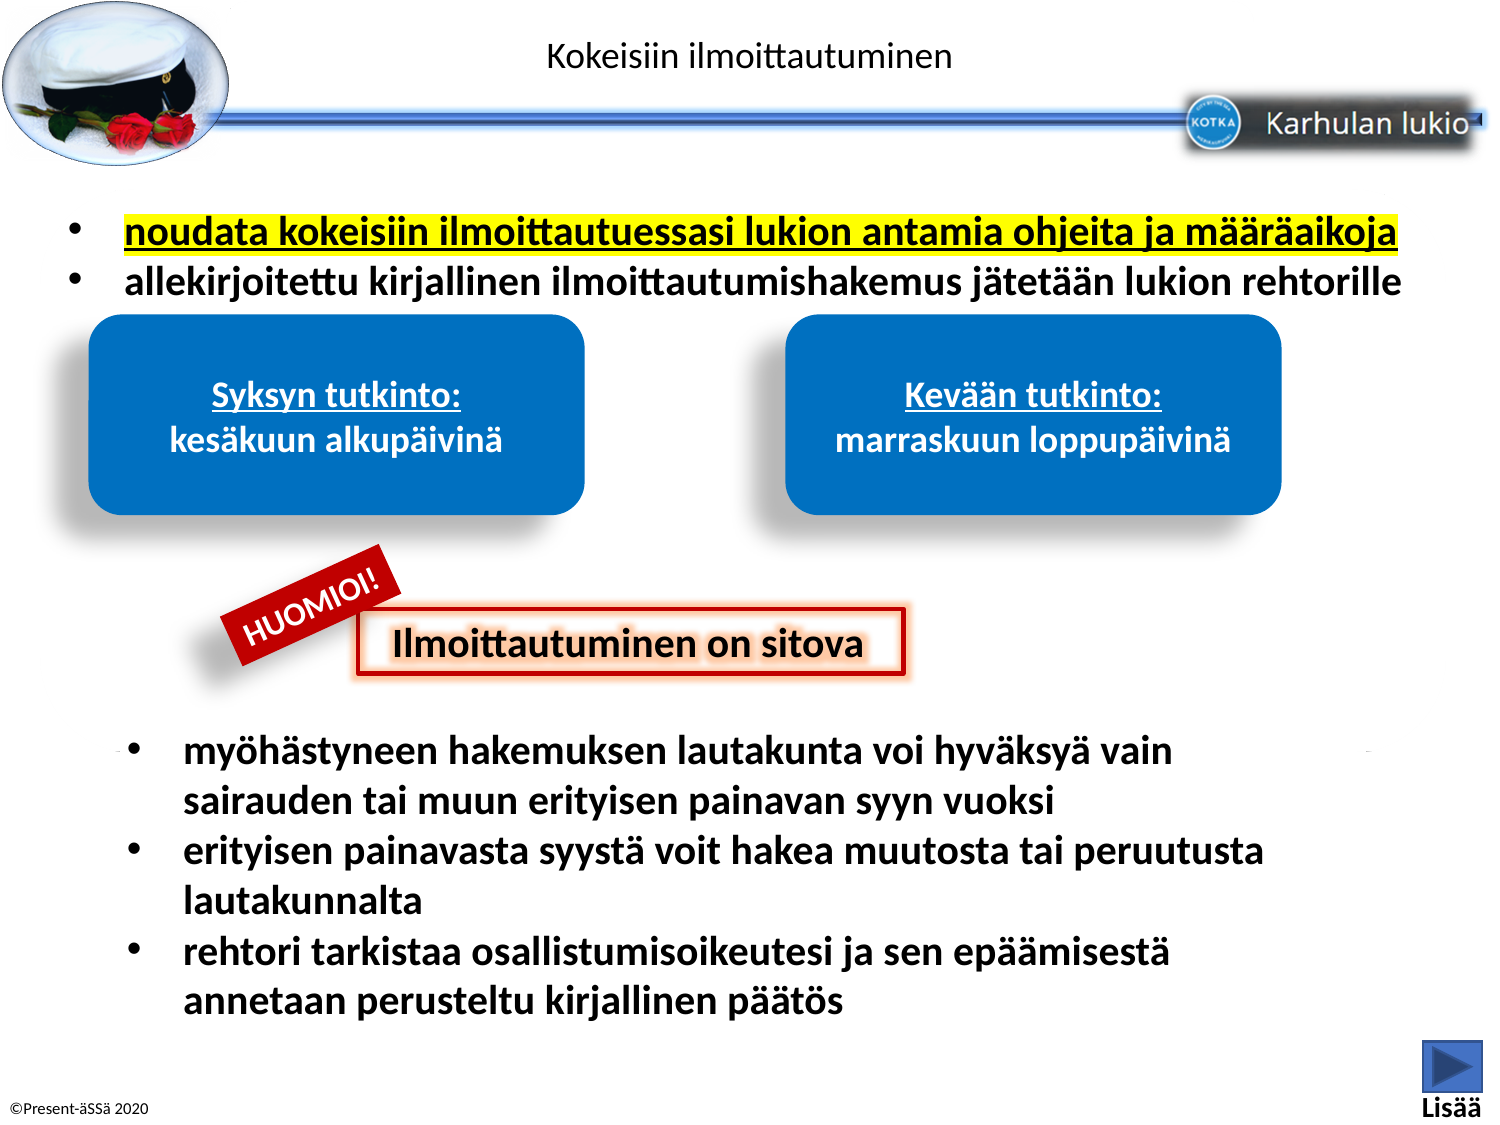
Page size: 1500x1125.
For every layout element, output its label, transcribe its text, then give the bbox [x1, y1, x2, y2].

text_box Syksyn tutkinto: kesäkuun alkupäivinä [87, 313, 586, 517]
text_box Kevään tutkinto: marraskuun loppupäivinä [784, 313, 1283, 517]
text_box Ilmoittautuminen on sitova [358, 608, 904, 674]
text_box myöhästyneen hakemuksen lautakunta voi hyväksyä vain sairauden tai muun erityisen painavan syyn vuoksi erityisen painavasta syystä voit hakea muutosta tai peruutusta lautakunnalta rehtori tarkistaa osallistumisoikeutesi ja sen epäämisestä annetaan perusteltu kirjallinen päätös [112, 715, 1341, 1031]
picture [0, 0, 1500, 752]
text_box noudata kokeisiin ilmoittautuessasi lukion antamia ohjeita ja määräaikoja allekirjoitettu kirjallinen ilmoittautumishakemus jätetään lukion rehtorille [53, 196, 1447, 311]
title Kokeisiin ilmoittautuminen [242, 23, 1258, 126]
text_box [1406, 1041, 1498, 1125]
text_box HUOMIOI! [219, 543, 402, 667]
